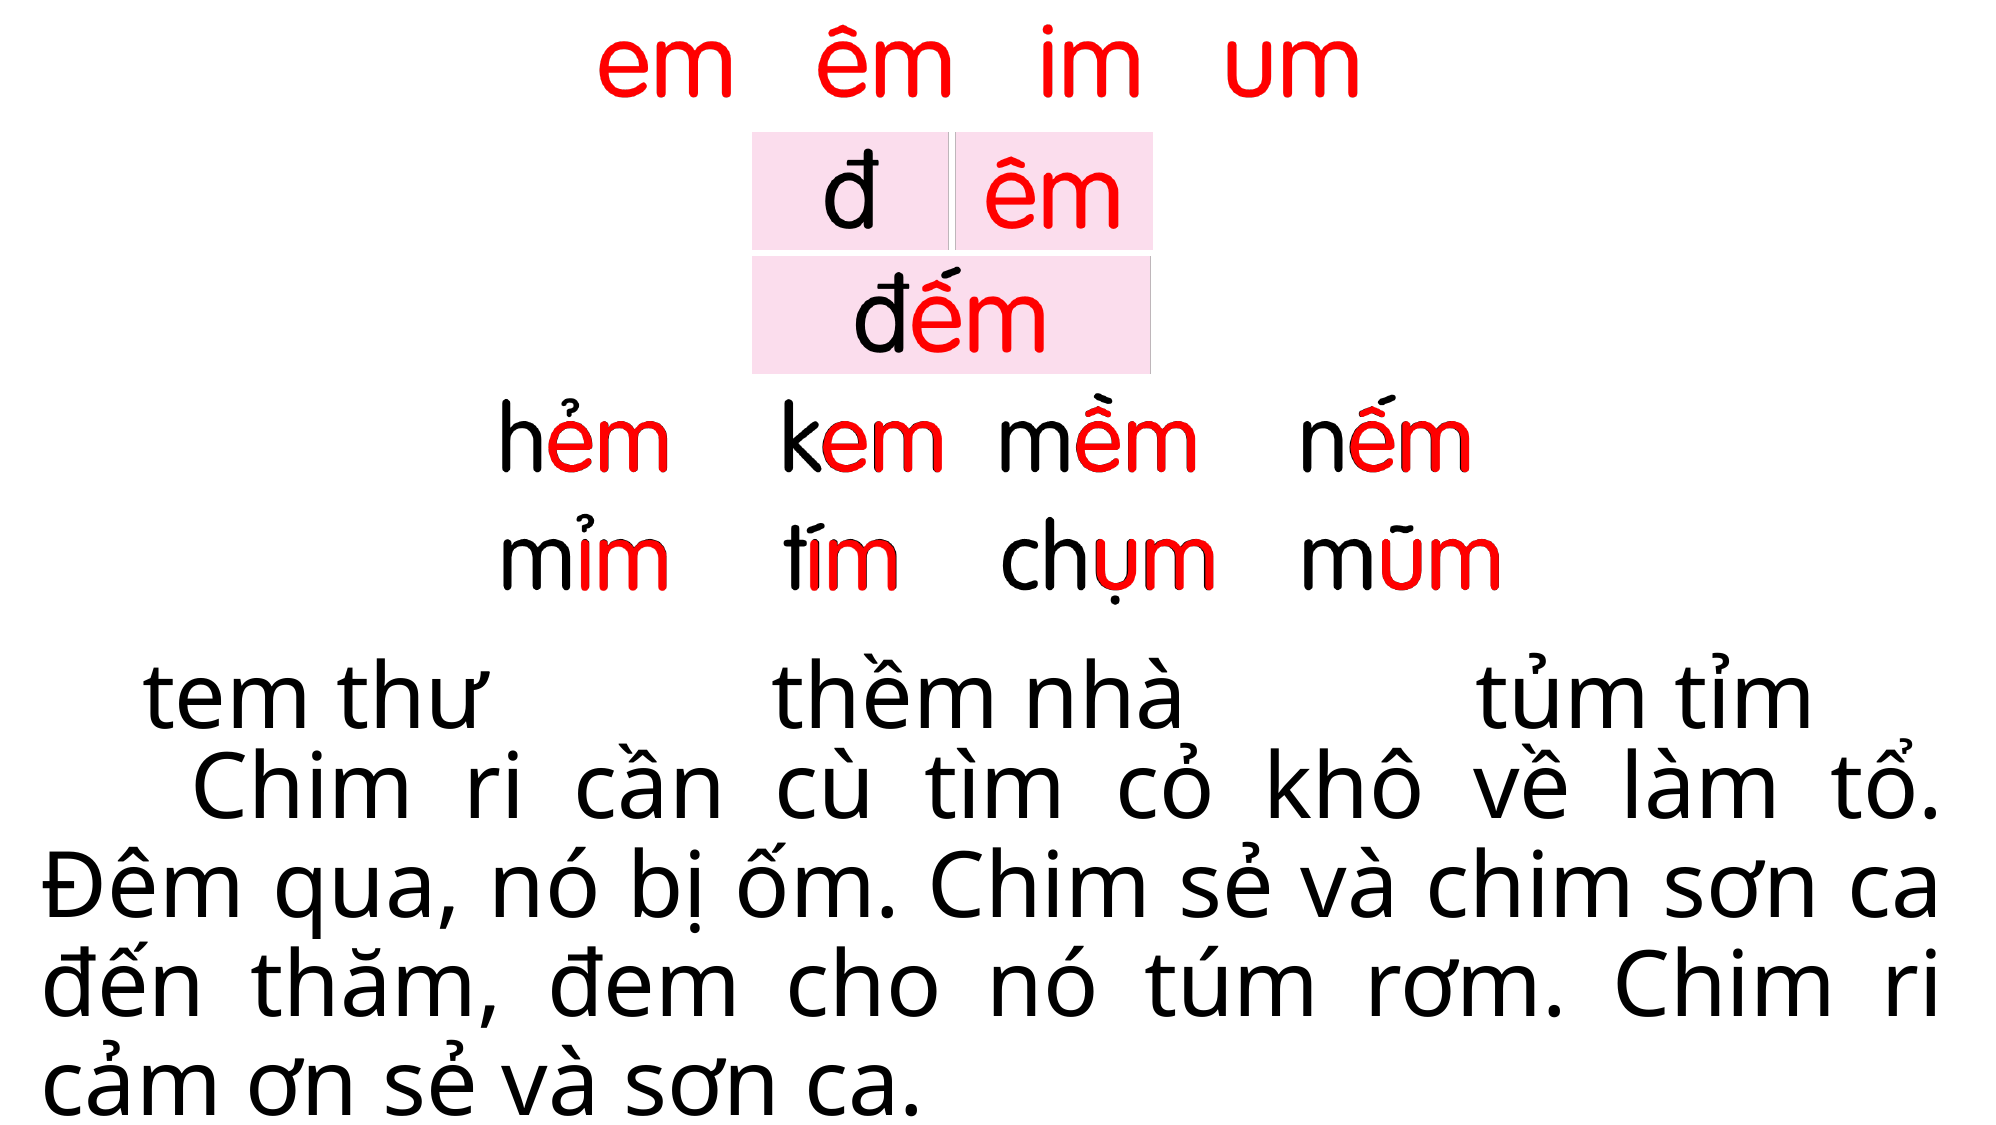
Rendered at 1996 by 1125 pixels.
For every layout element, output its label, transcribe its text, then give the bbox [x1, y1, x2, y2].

text_box Chim ri cần cù tìm cỏ khô về làm tổ. Đêm qua, nó bị ốm. Chim sẻ và chim sơn ca đến thăm, đem cho nó túm rơm. Chim ri cảm ơn sẻ và sơn ca. [25, 759, 1960, 1116]
picture [439, 0, 1560, 665]
text_box tem thư [71, 645, 559, 753]
text_box tủm tỉm [1338, 645, 1954, 753]
text_box thềm nhà [643, 673, 1316, 753]
